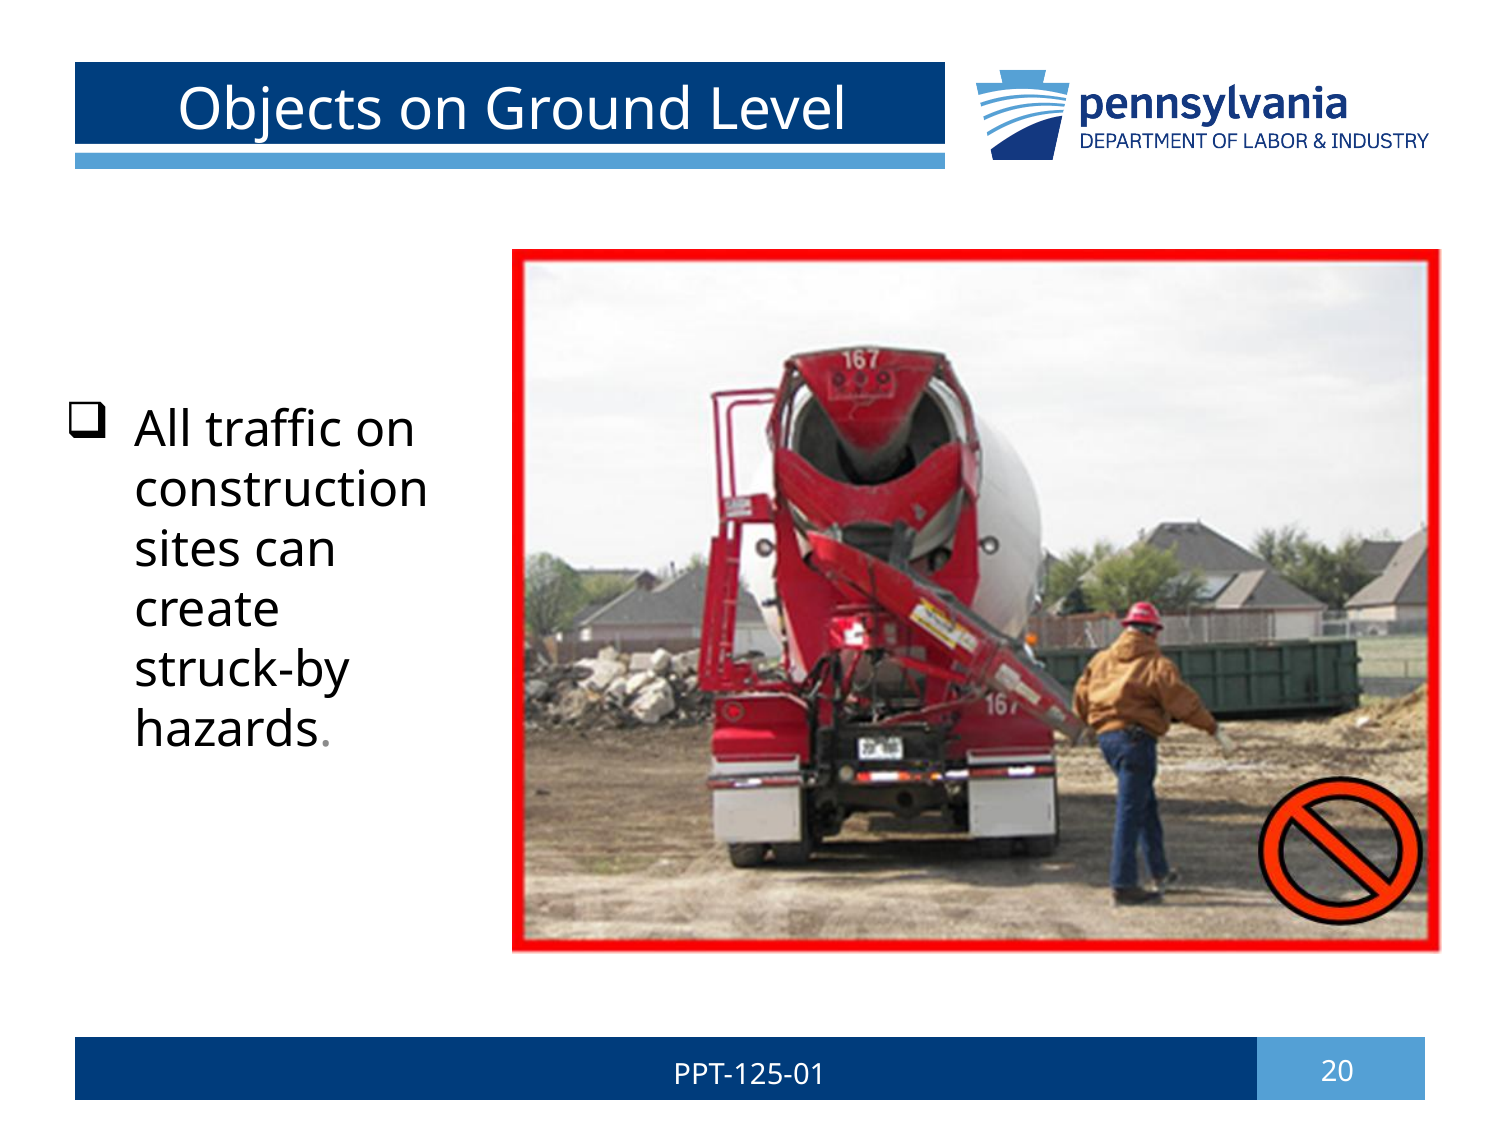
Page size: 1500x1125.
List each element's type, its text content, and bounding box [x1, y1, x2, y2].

subtitle All traffic on construction sites can create struck-by hazards. [50, 389, 488, 815]
picture [512, 249, 1442, 954]
picture [75, 62, 1429, 169]
picture [75, 1037, 1425, 1100]
title Objects on Ground Level [75, 62, 950, 150]
footer PPT-125-01 [512, 1042, 988, 1103]
slide_number 20 [1250, 1042, 1425, 1103]
